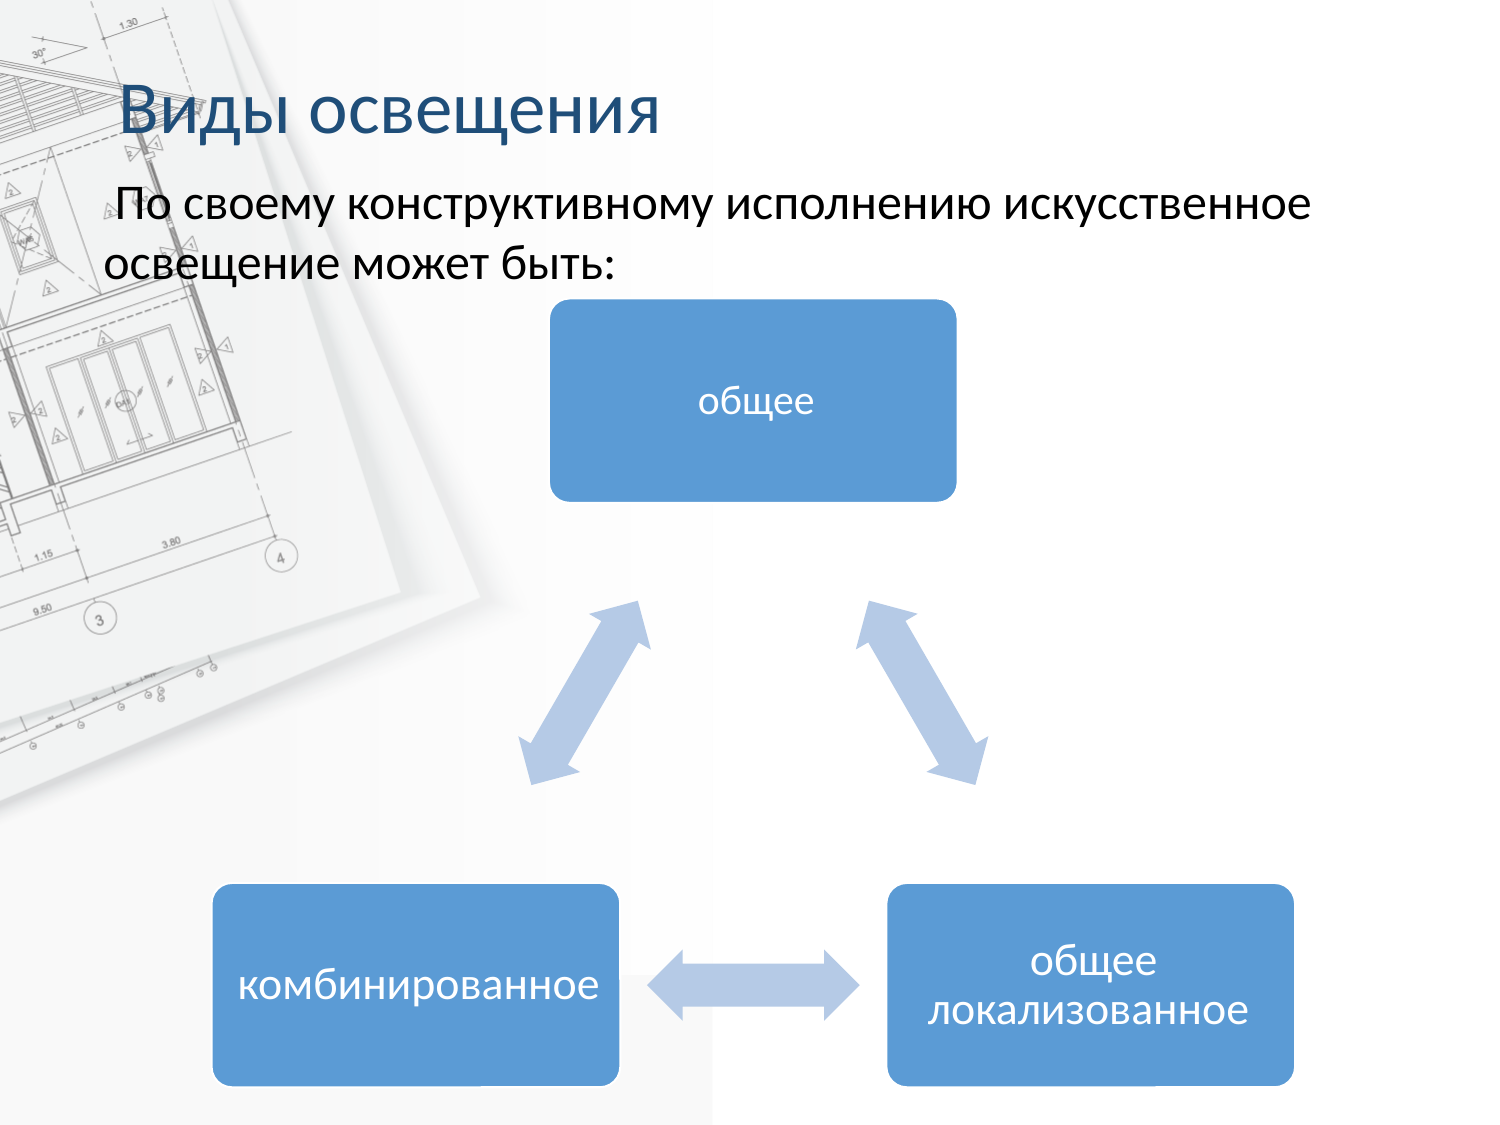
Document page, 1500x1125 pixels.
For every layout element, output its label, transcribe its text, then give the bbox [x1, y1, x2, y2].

title Виды освещения [103, 0, 1395, 162]
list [34, 298, 1473, 1088]
picture [0, 0, 713, 1125]
text_box По своему конструктивному исполнению искусственное освещение может быть: [88, 162, 1439, 297]
